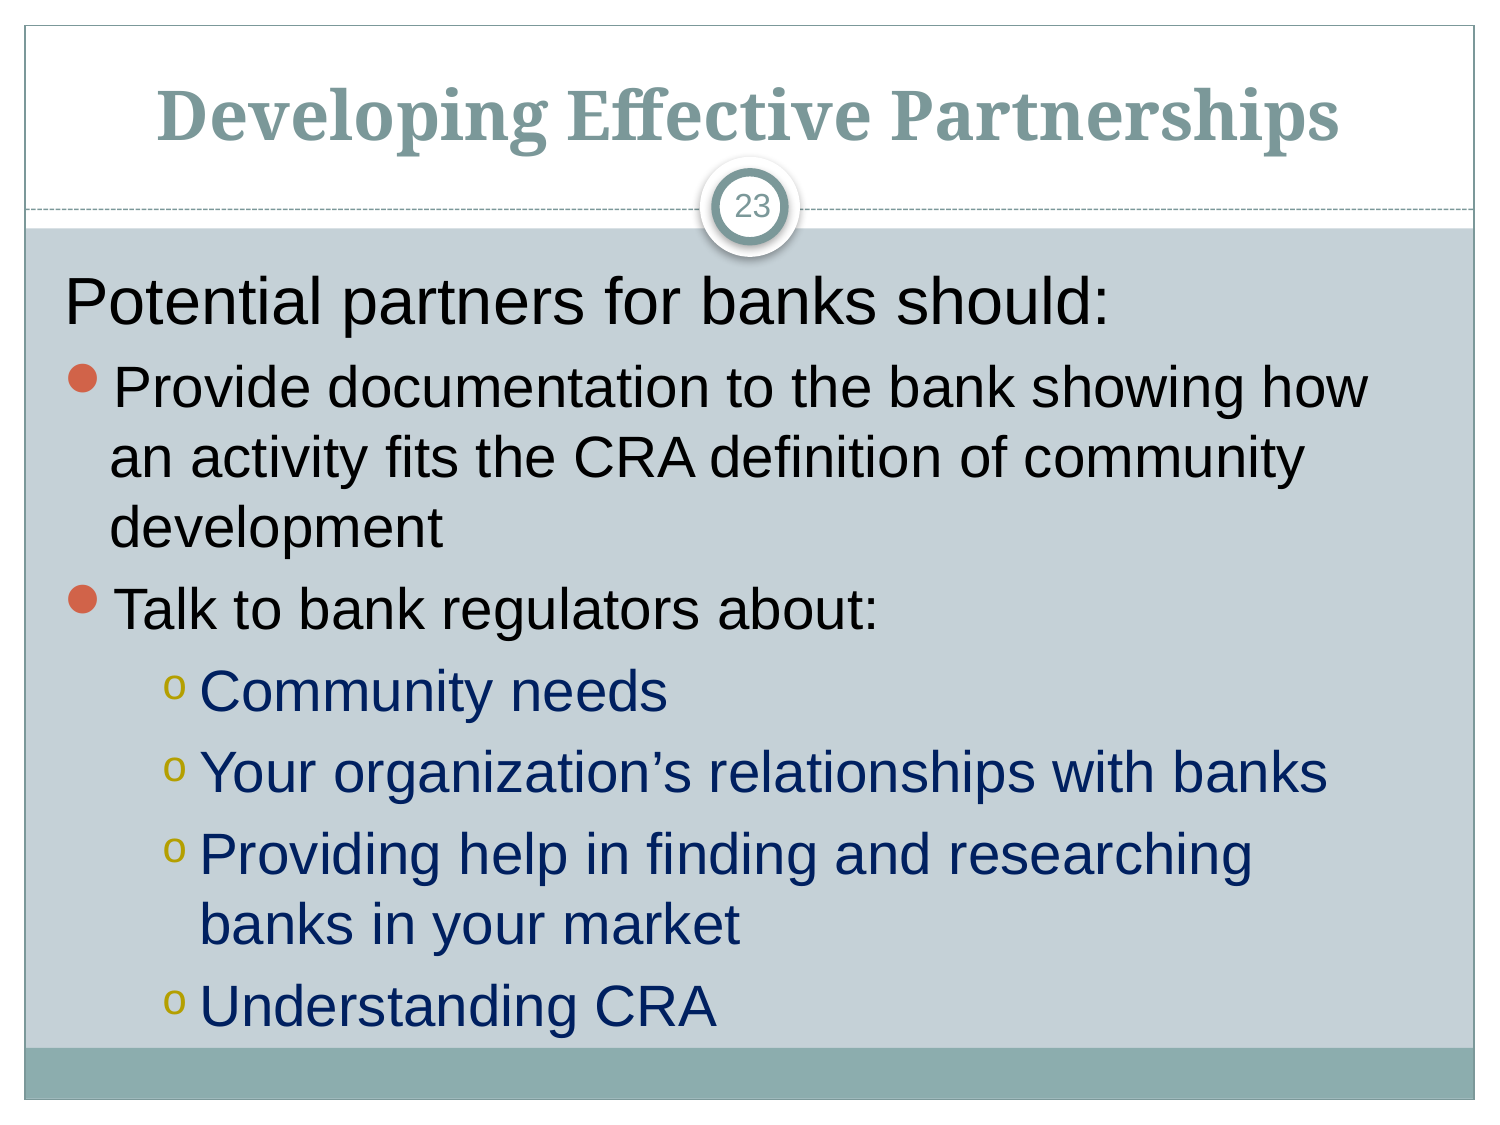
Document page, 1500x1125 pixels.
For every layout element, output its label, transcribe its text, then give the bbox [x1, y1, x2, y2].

list Potential partners for banks should: Provide documentation to the bank showing how an activity fits the CRA definition of community development Talk to bank regulators about: Community needs Your organization’s relationships with banks Providing help in finding and researching banks in your market Understanding CRA [49, 250, 1445, 1001]
slide_number 23 [715, 168, 791, 241]
title Developing Effective Partnerships [49, 37, 1450, 162]
